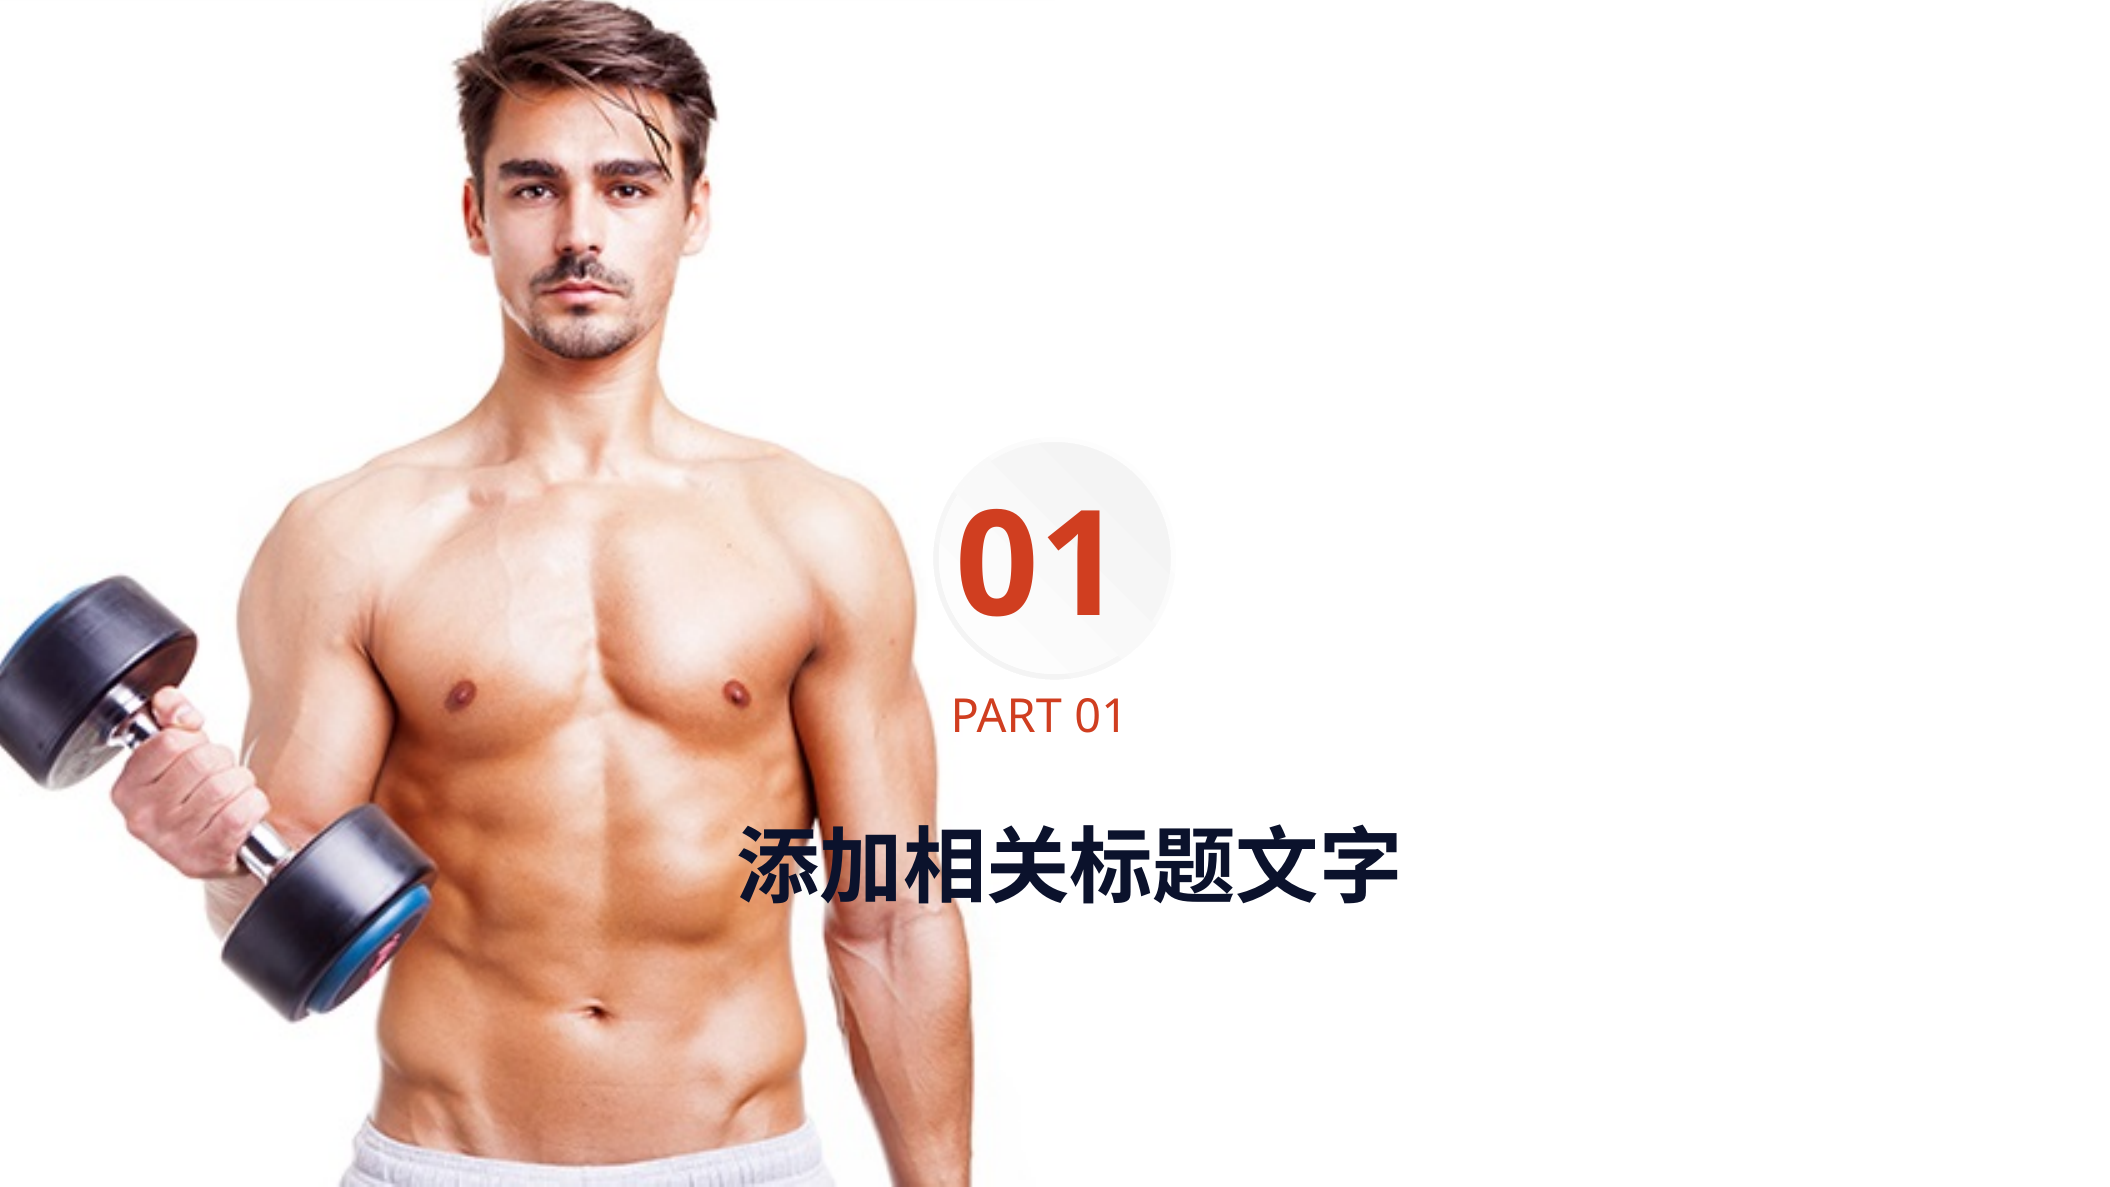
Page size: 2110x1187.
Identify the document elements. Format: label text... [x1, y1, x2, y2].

text_box 添加相关标题文字 [691, 805, 1418, 921]
text_box [0, 0, 1056, 1187]
text_box PART 01 [950, 685, 1159, 742]
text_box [933, 437, 1176, 680]
